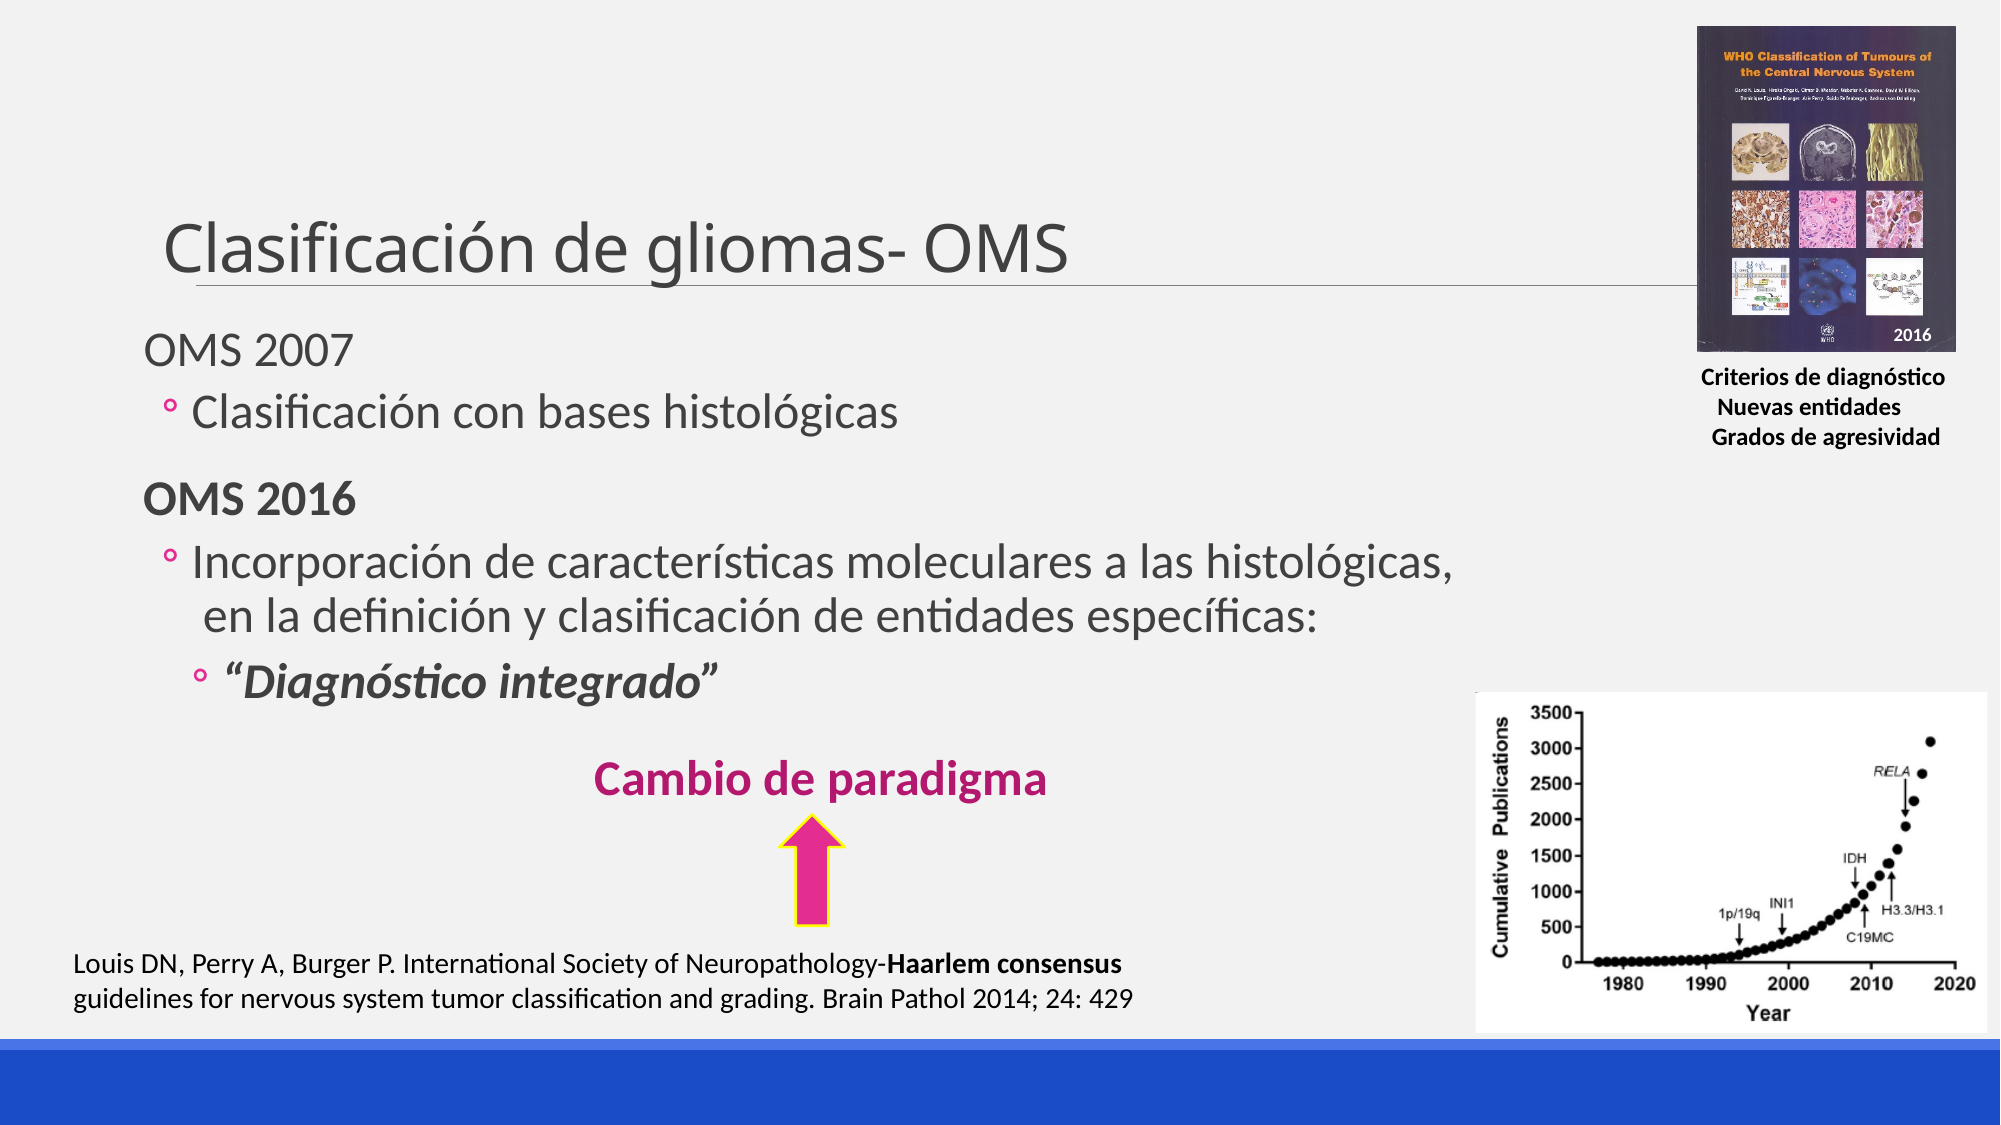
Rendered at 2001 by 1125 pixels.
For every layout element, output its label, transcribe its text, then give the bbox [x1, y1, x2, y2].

text_box Cambio de paradigma [579, 738, 1082, 814]
title Clasificación de gliomas- OMS [147, 55, 1299, 294]
picture [1475, 692, 1988, 1034]
text_box [778, 813, 847, 928]
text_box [1685, 25, 1968, 460]
list OMS 2007 Clasificación con bases histológicas OMS 2016 Incorporación de características moleculares a las histológicas, en la definición y clasificación de entidades específicas: “Diagnóstico integrado” [128, 315, 1458, 836]
text_box Louis DN, Perry A, Burger P. International Society of Neuropathology-Haarlem consensus guidelines for nervous system tumor classification and grading. Brain Pathol 2014; 24: 429 [58, 936, 1189, 1022]
